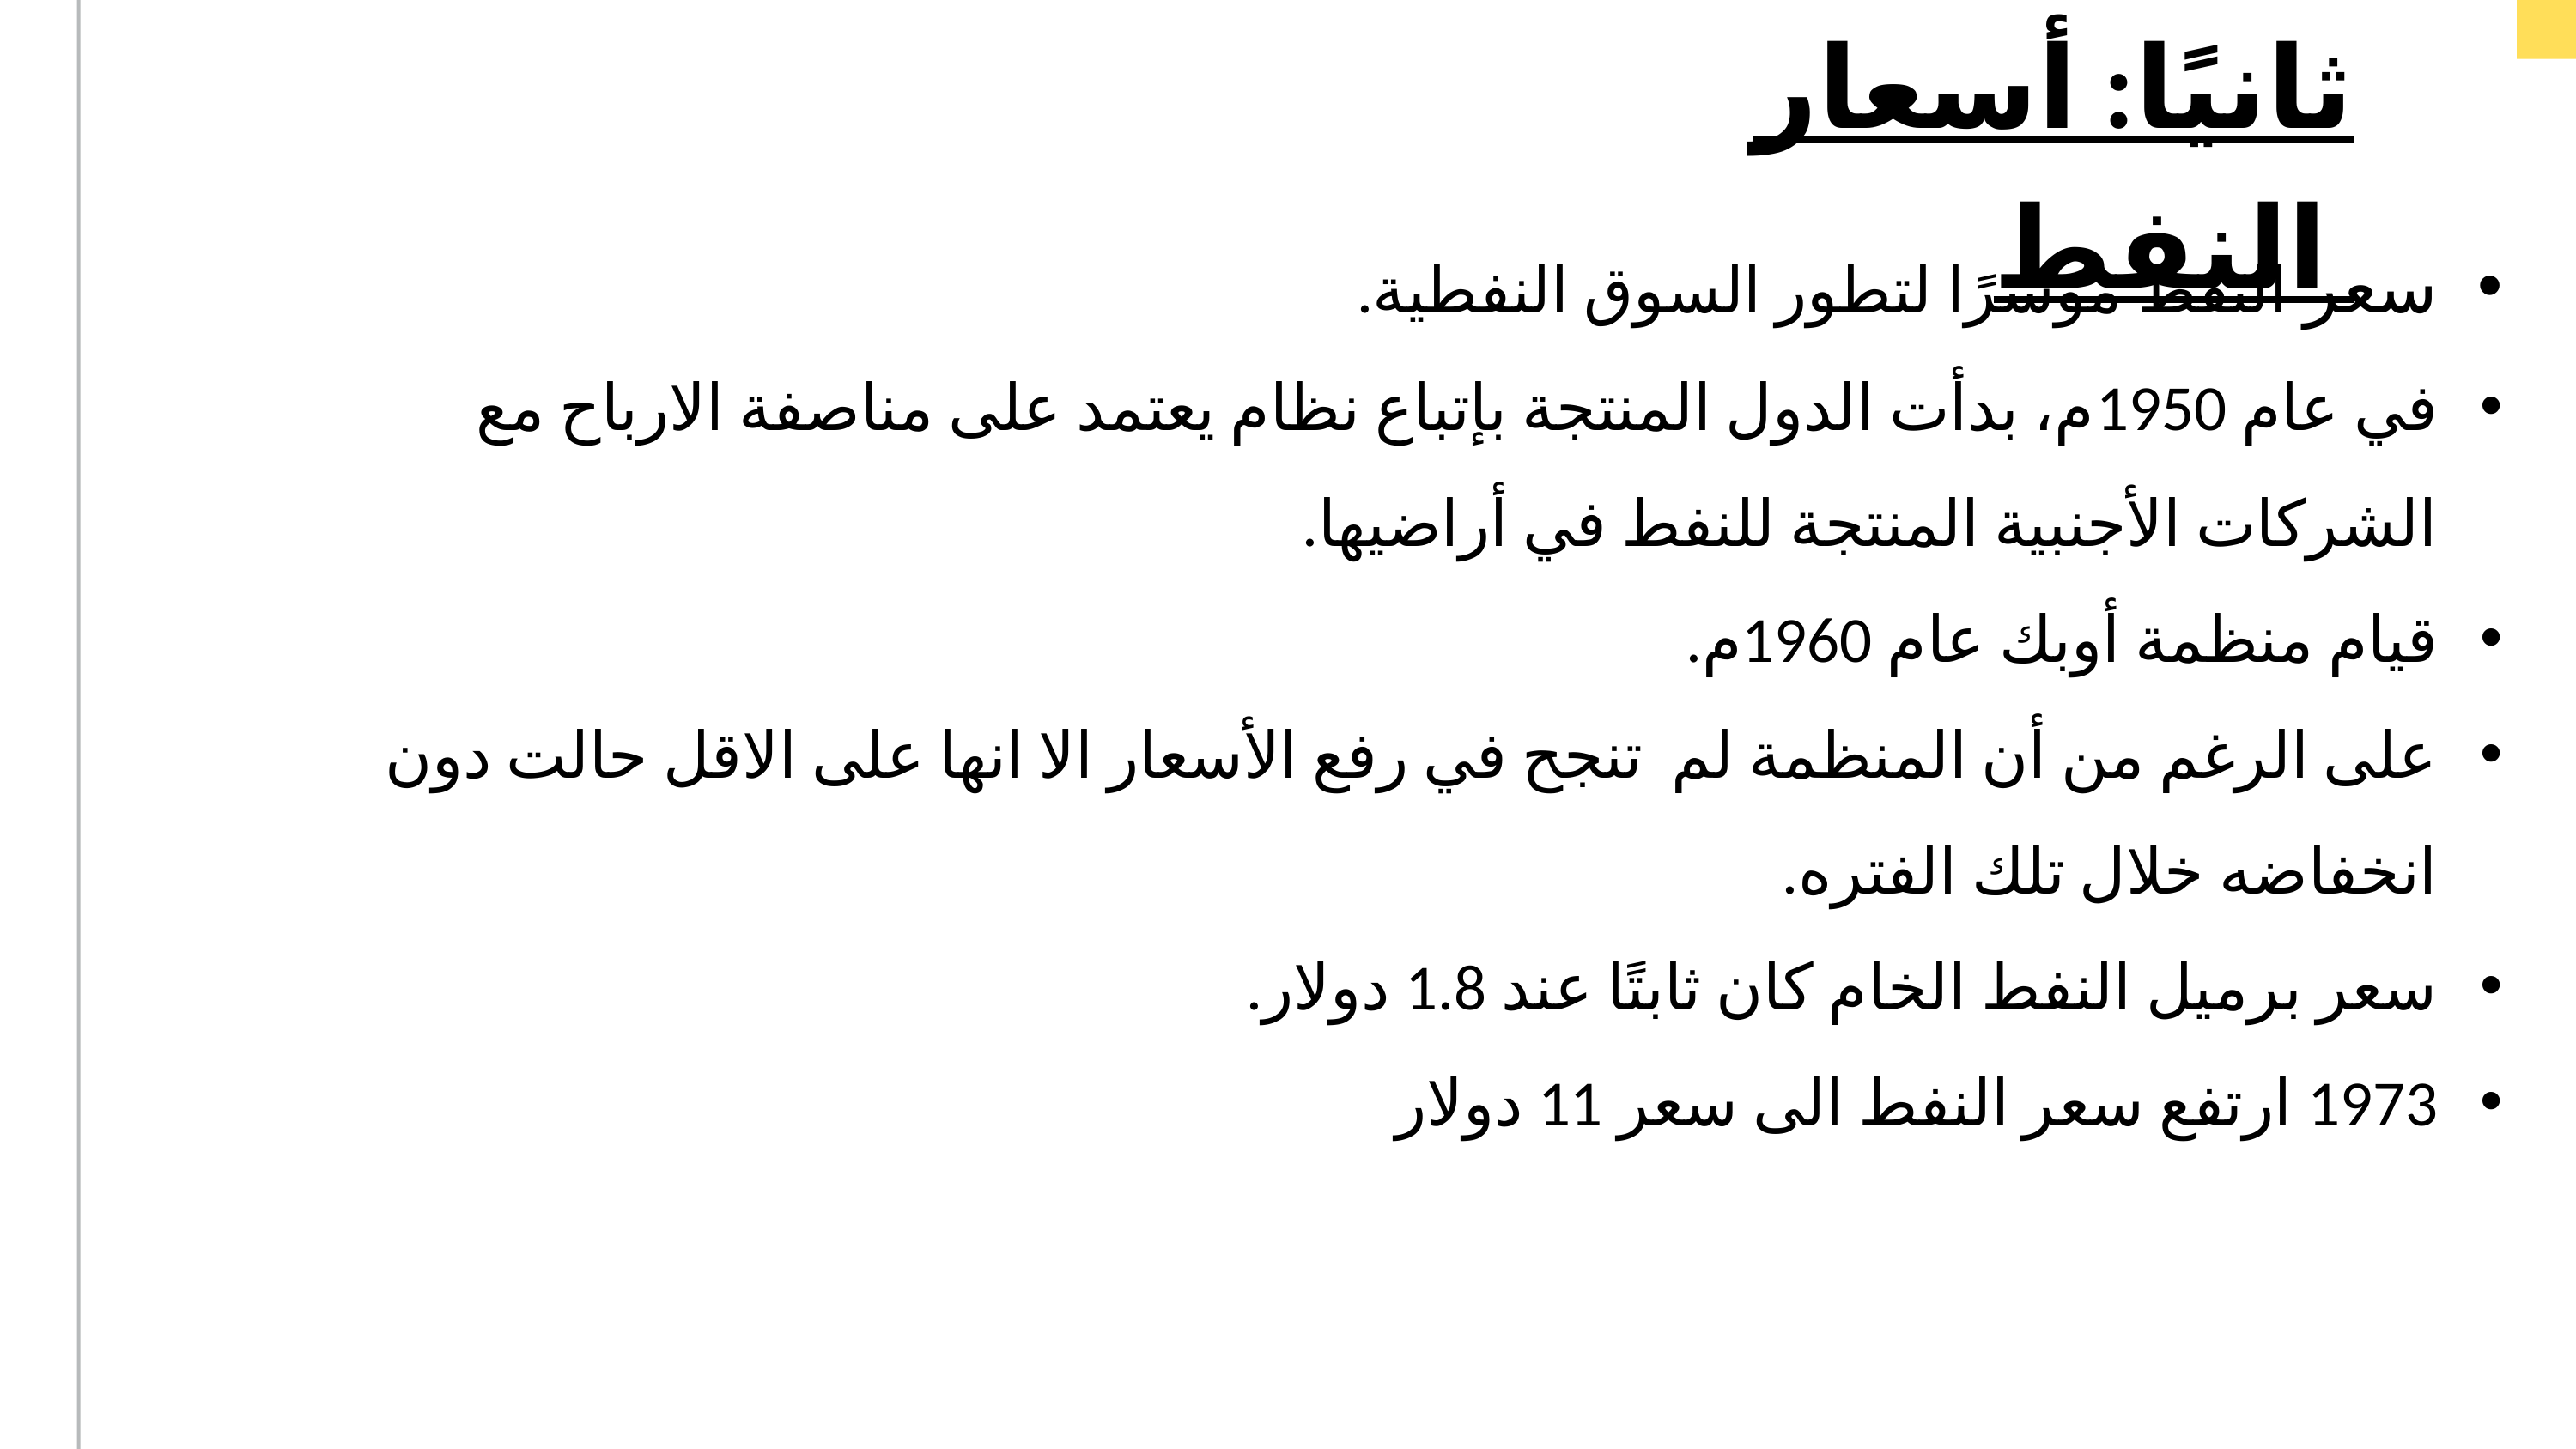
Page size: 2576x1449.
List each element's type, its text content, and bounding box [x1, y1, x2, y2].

text_box ثانيًا: أسعار النفط [1546, 0, 2354, 198]
text_box سعر النفط مؤشرًا لتطور السوق النفطية. في عام 1950م، بدأت الدول المنتجة بإتباع نظام يعتمد على مناصفة الارباح مع الشركات الأجنبية المنتجة للنفط في أراضيها. قيام منظمة أوبك عام 1960م. على الرغم من أن المنظمة لم تنجح في رفع الأسعار الا انها على الاقل حالت دون انخفاضه خلال تلك الفتره. سعر برميل النفط الخام كان ثابتًا عند 1.8 دولار. 1973 ارتفع سعر النفط الى سعر 11 دولار [301, 198, 2503, 1139]
text_box [76, 0, 81, 1449]
text_box [2517, 0, 2576, 59]
